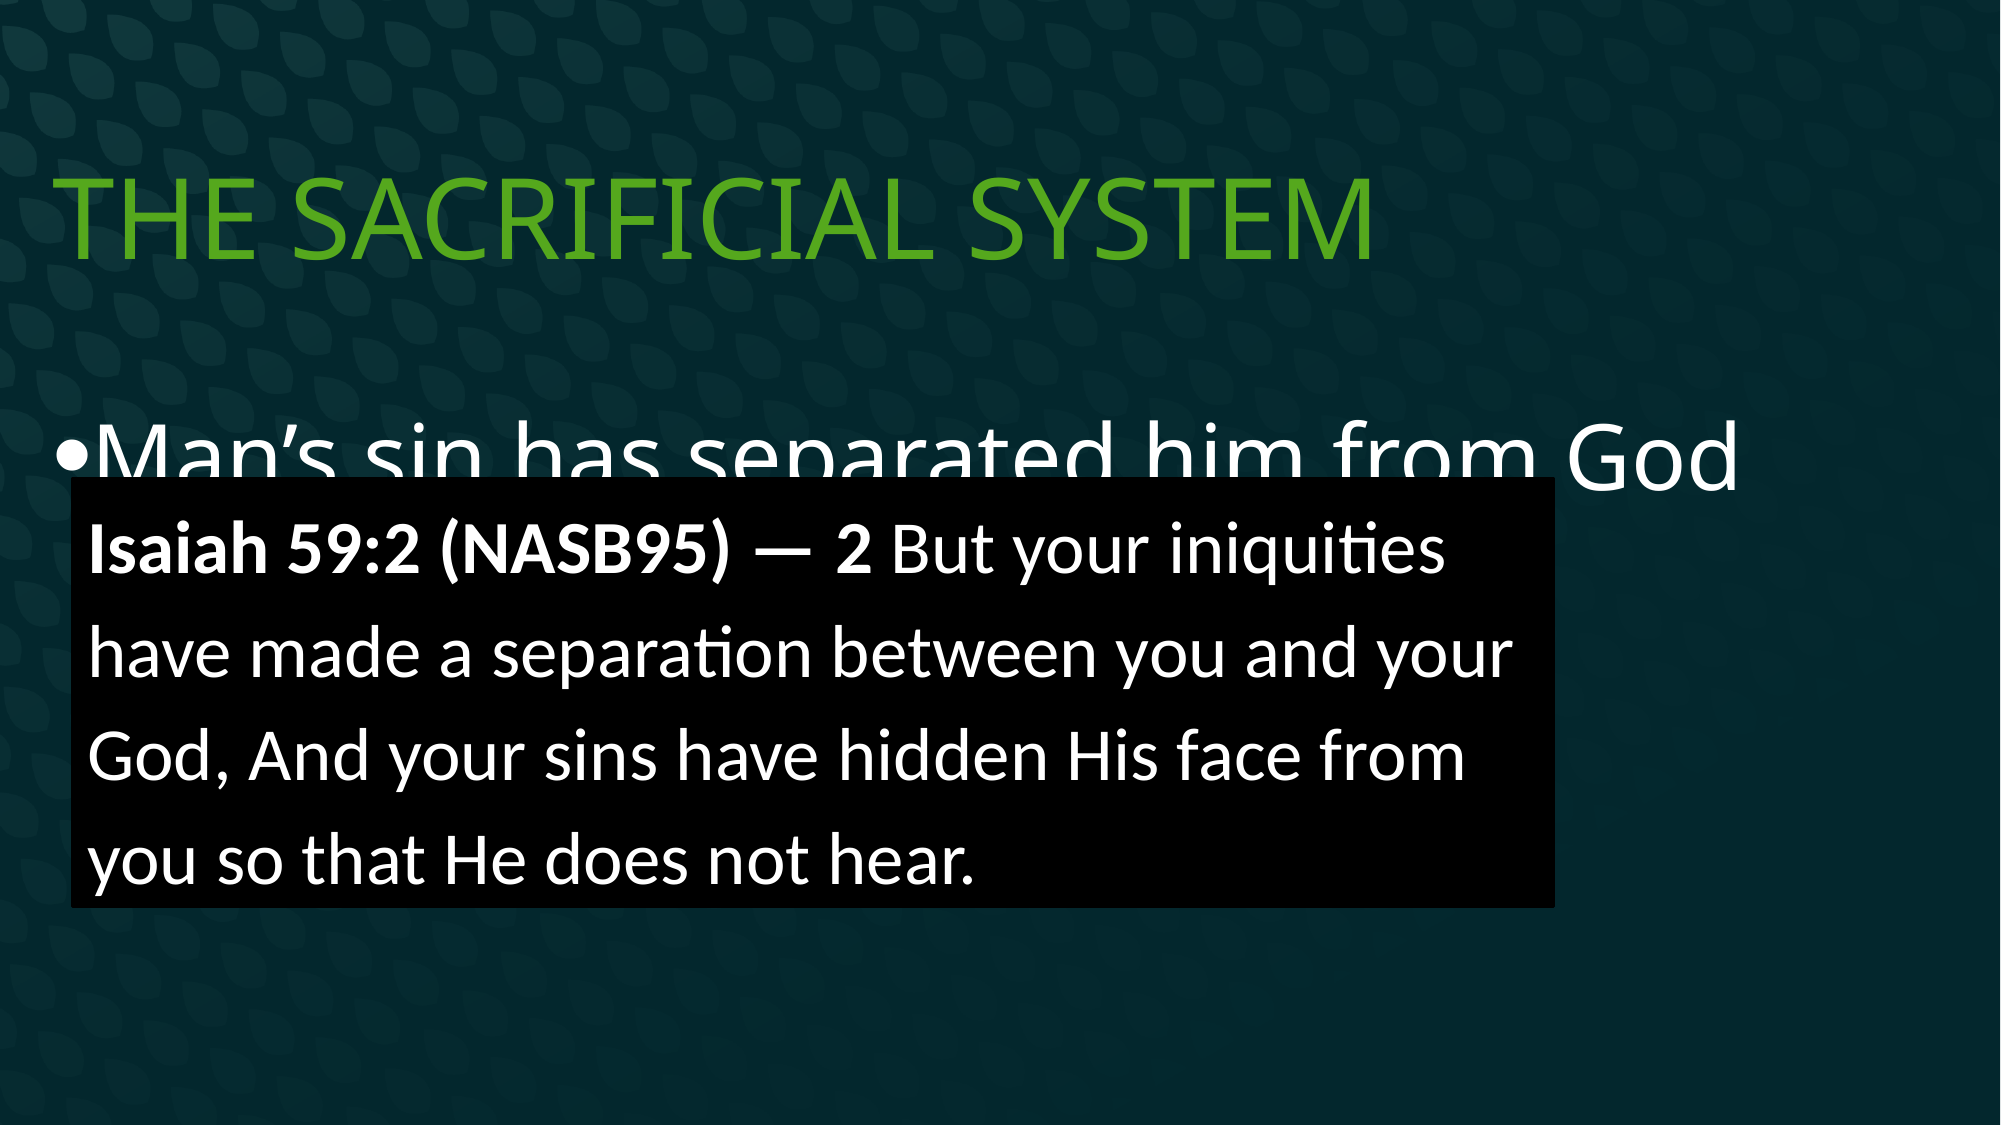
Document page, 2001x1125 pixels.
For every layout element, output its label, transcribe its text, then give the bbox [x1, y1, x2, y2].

picture [0, 0, 2001, 1125]
list Man’s sin has separated him from God [37, 369, 1973, 1102]
title The Sacrificial System [37, 101, 1973, 344]
text_box Isaiah 59:2 (NASB95) — 2 But your iniquities have made a separation between you and your God, And your sins have hidden His face from you so that He does not hear. [71, 477, 1555, 908]
